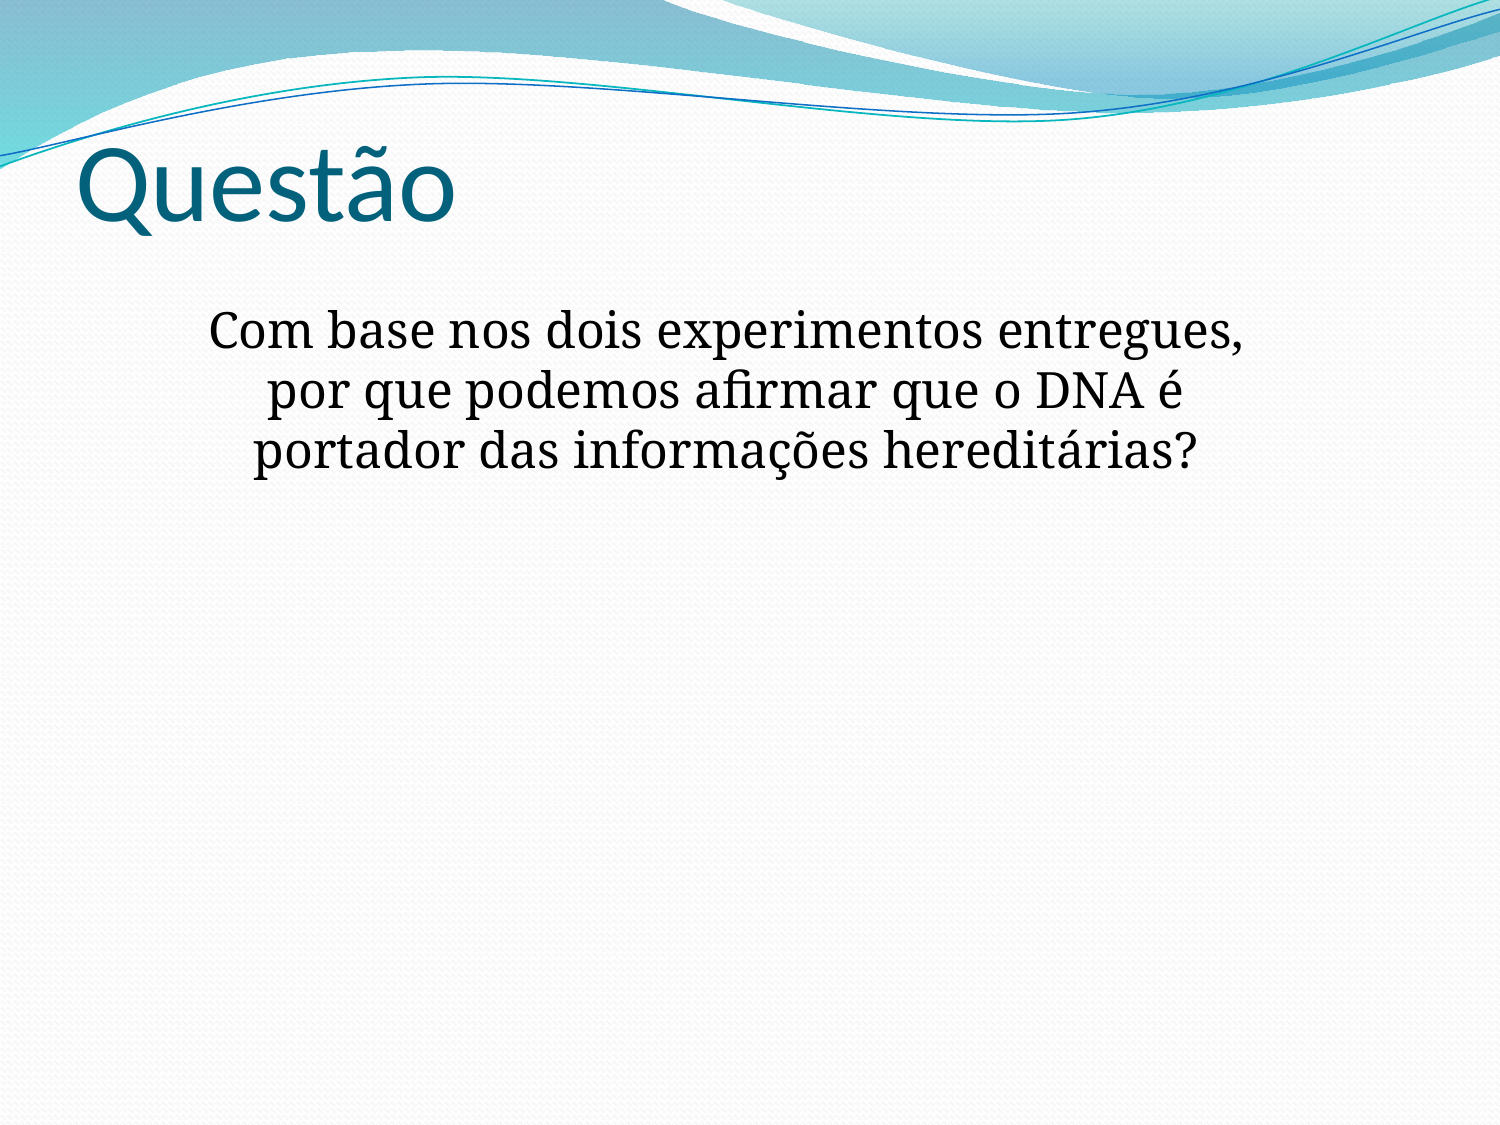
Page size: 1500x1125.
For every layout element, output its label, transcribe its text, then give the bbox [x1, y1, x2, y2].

text_box Com base nos dois experimentos entregues, por que podemos afirmar que o DNA é portador das informações hereditárias? [147, 290, 1306, 486]
title Questão [75, 56, 1438, 244]
